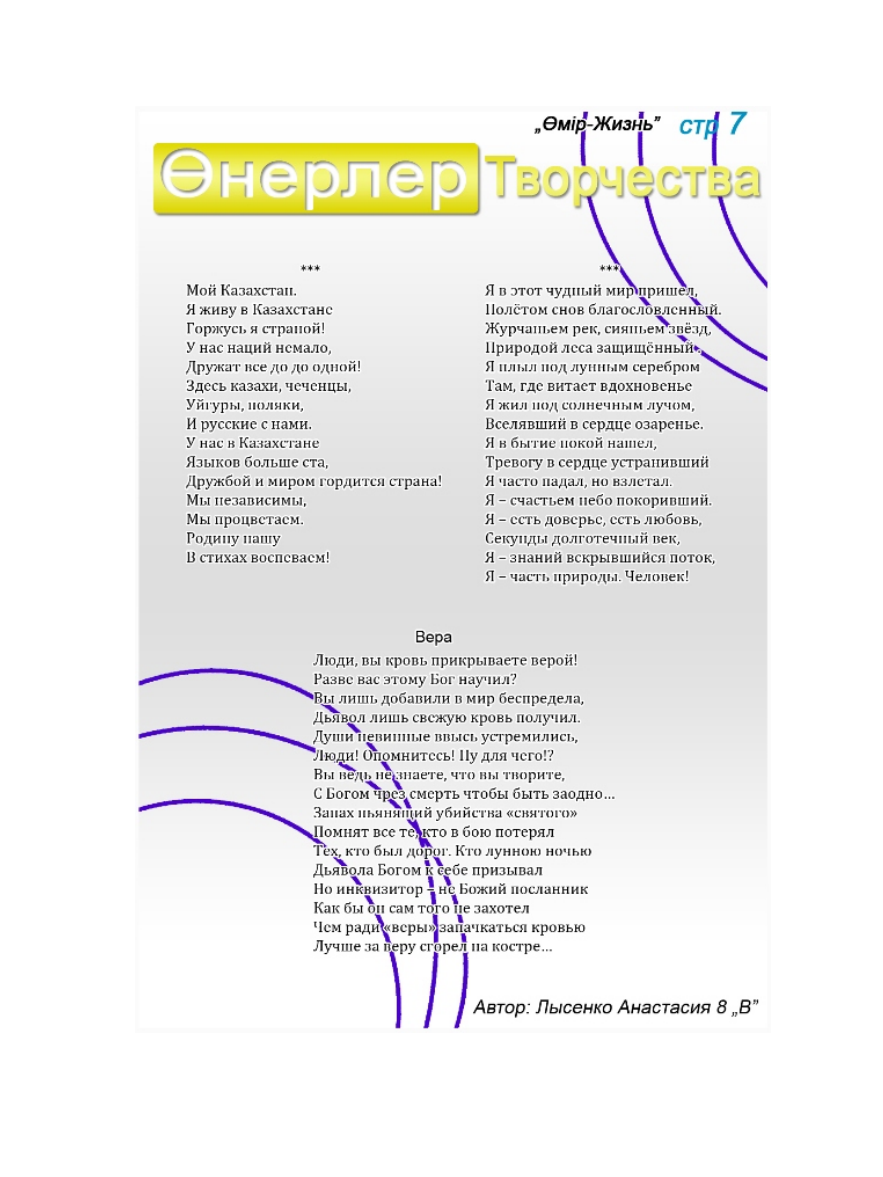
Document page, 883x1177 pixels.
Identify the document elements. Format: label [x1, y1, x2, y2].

picture [135, 106, 772, 1033]
